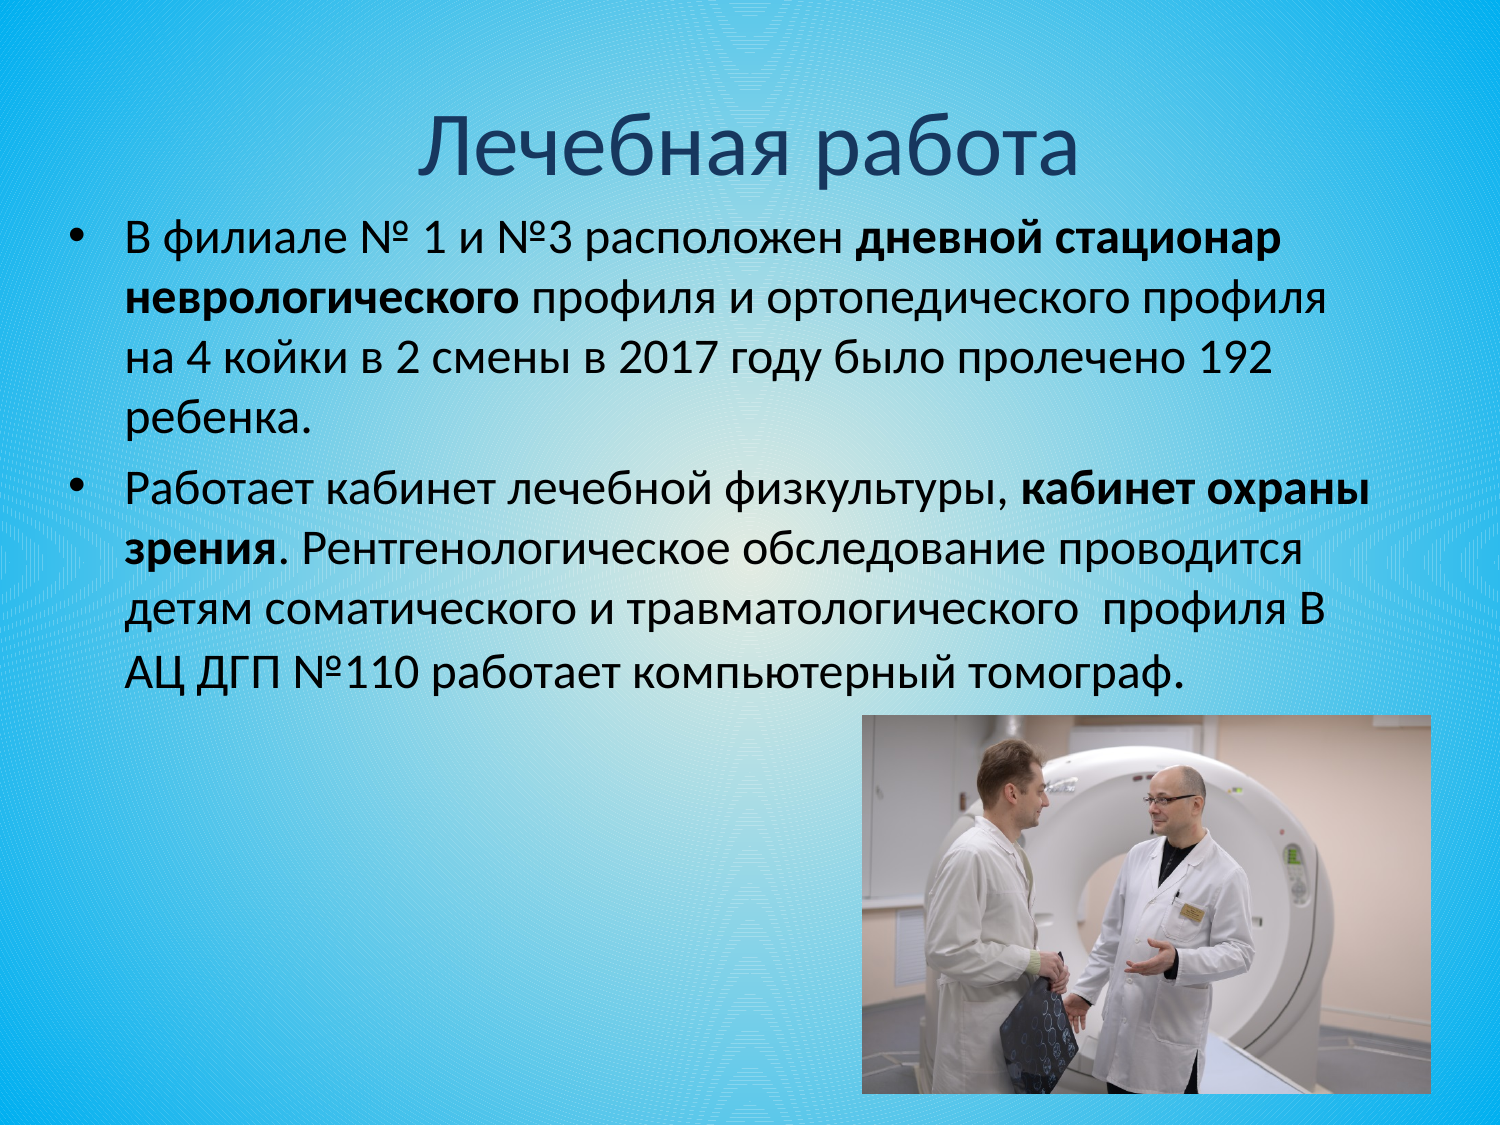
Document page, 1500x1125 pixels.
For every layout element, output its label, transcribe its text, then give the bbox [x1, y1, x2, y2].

title Лечебная работа [75, 45, 1425, 233]
list В филиале № 1 и №3 расположен дневной стационар неврологического профиля и ортопедического профиля на 4 койки в 2 смены в 2017 году было пролечено 192 ребенка. Работает кабинет лечебной физкультуры, кабинет охраны зрения. Рентгенологическое обследование проводится детям соматического и травматологического профиля В АЦ ДГП №110 работает компьютерный томограф. [53, 196, 1400, 939]
picture [861, 715, 1431, 1095]
